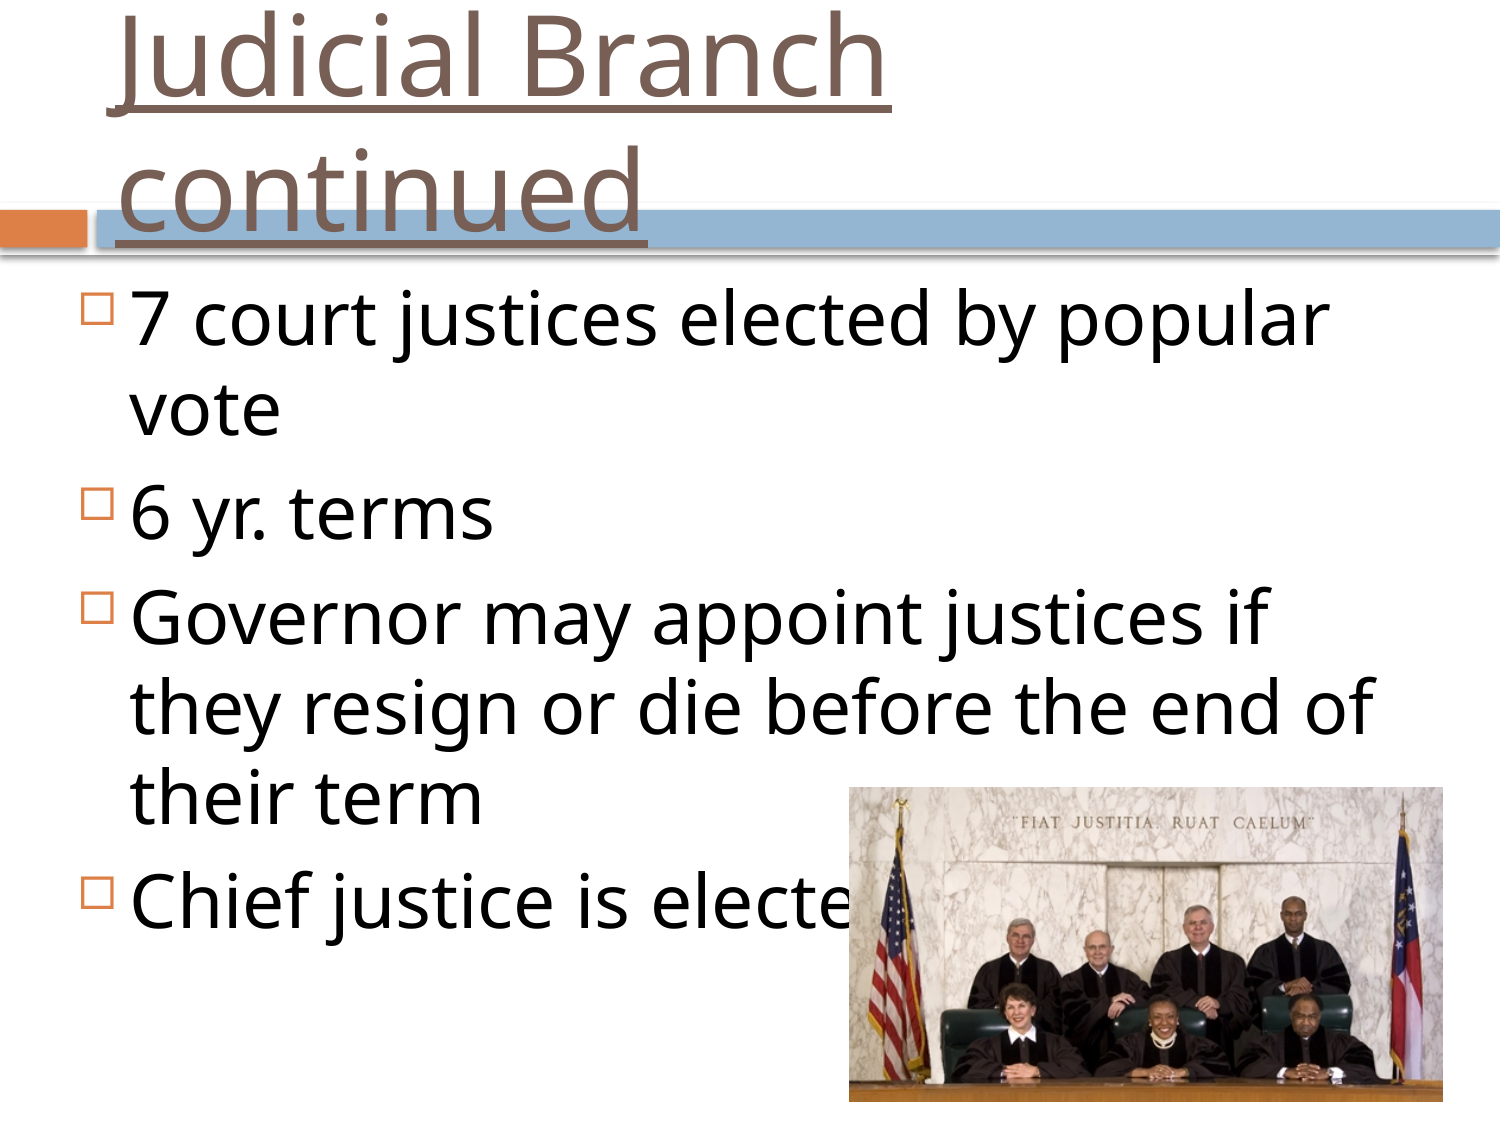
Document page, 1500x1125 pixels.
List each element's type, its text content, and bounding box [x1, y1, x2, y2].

title Judicial Branch continued [100, 37, 1439, 201]
picture [849, 787, 1443, 1102]
list 7 court justices elected by popular vote 6 yr. terms Governor may appoint justices if they resign or die before the end of their term Chief justice is elected by peers [62, 262, 1439, 1125]
